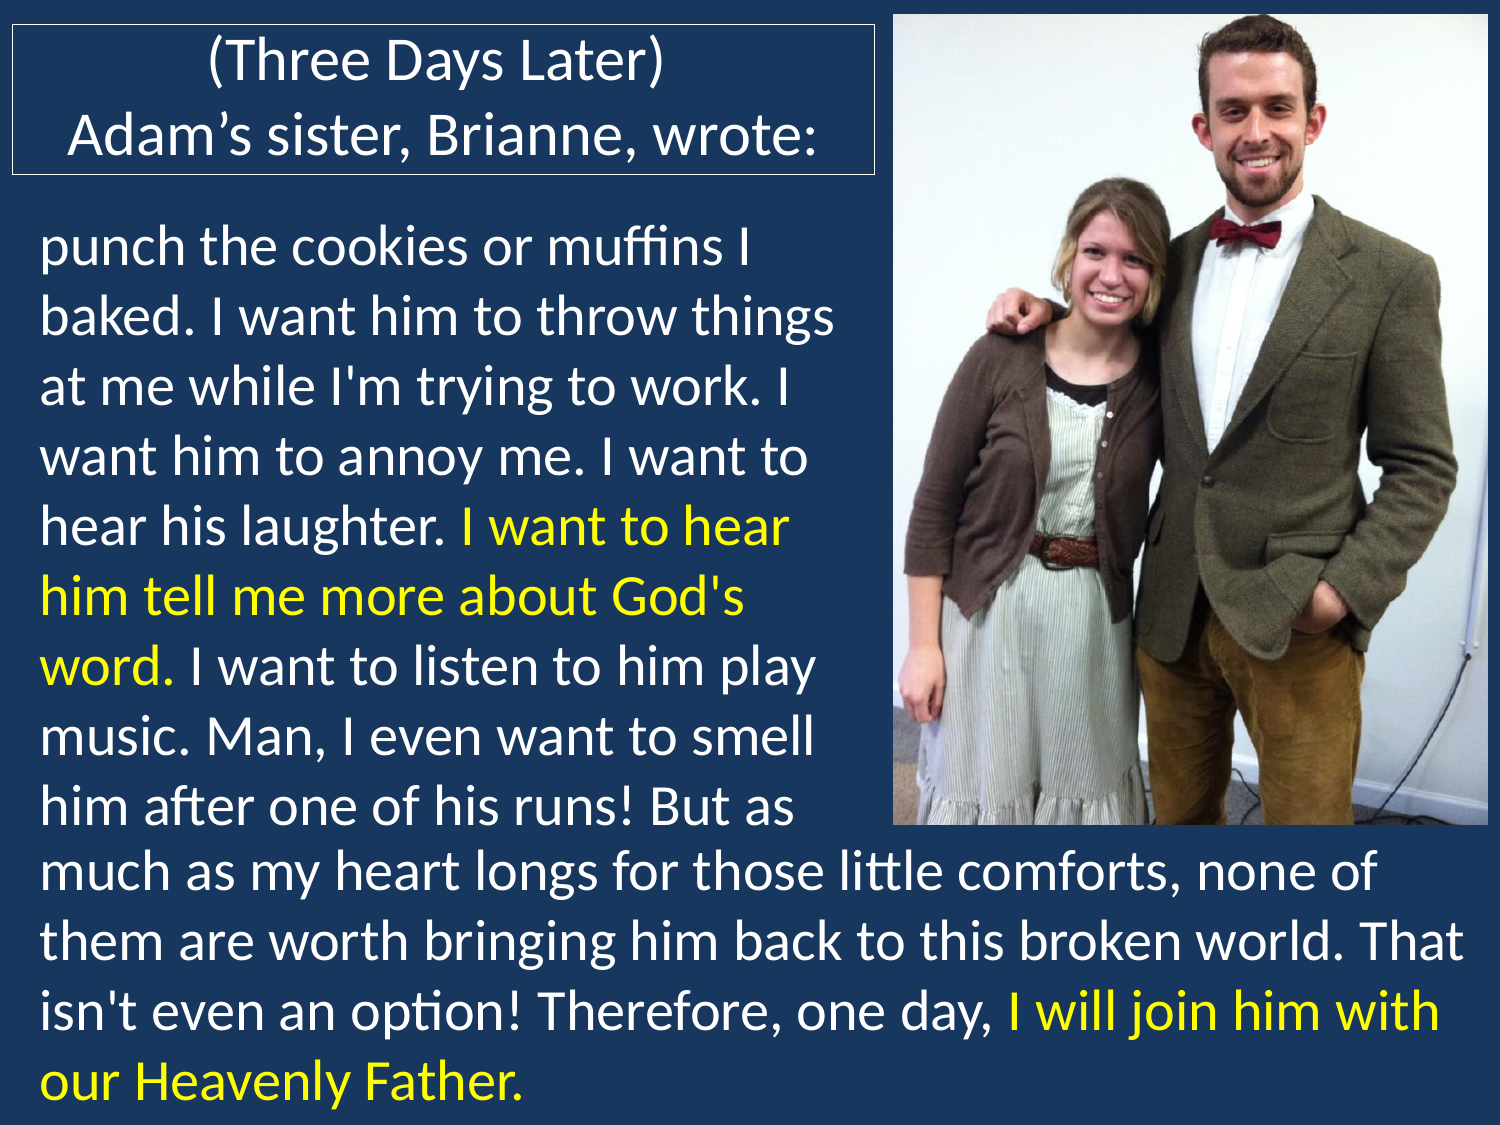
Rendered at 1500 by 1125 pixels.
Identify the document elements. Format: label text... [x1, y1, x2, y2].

list punch the cookies or muffins I baked. I want him to throw things at me while I'm trying to work. I want him to annoy me. I want to hear his laughter. I want to hear him tell me more about God's word. I want to listen to him play music. Man, I even want to smell him after one of his runs! But as [24, 200, 863, 800]
picture [893, 14, 1488, 826]
title (Three Days Later) Adam’s sister, Brianne, wrote: [12, 24, 875, 175]
text_box much as my heart longs for those little comforts, none of them are worth bringing him back to this broken world. That isn't even an option! Therefore, one day, I will join him with our Heavenly Father. [24, 824, 1500, 1120]
